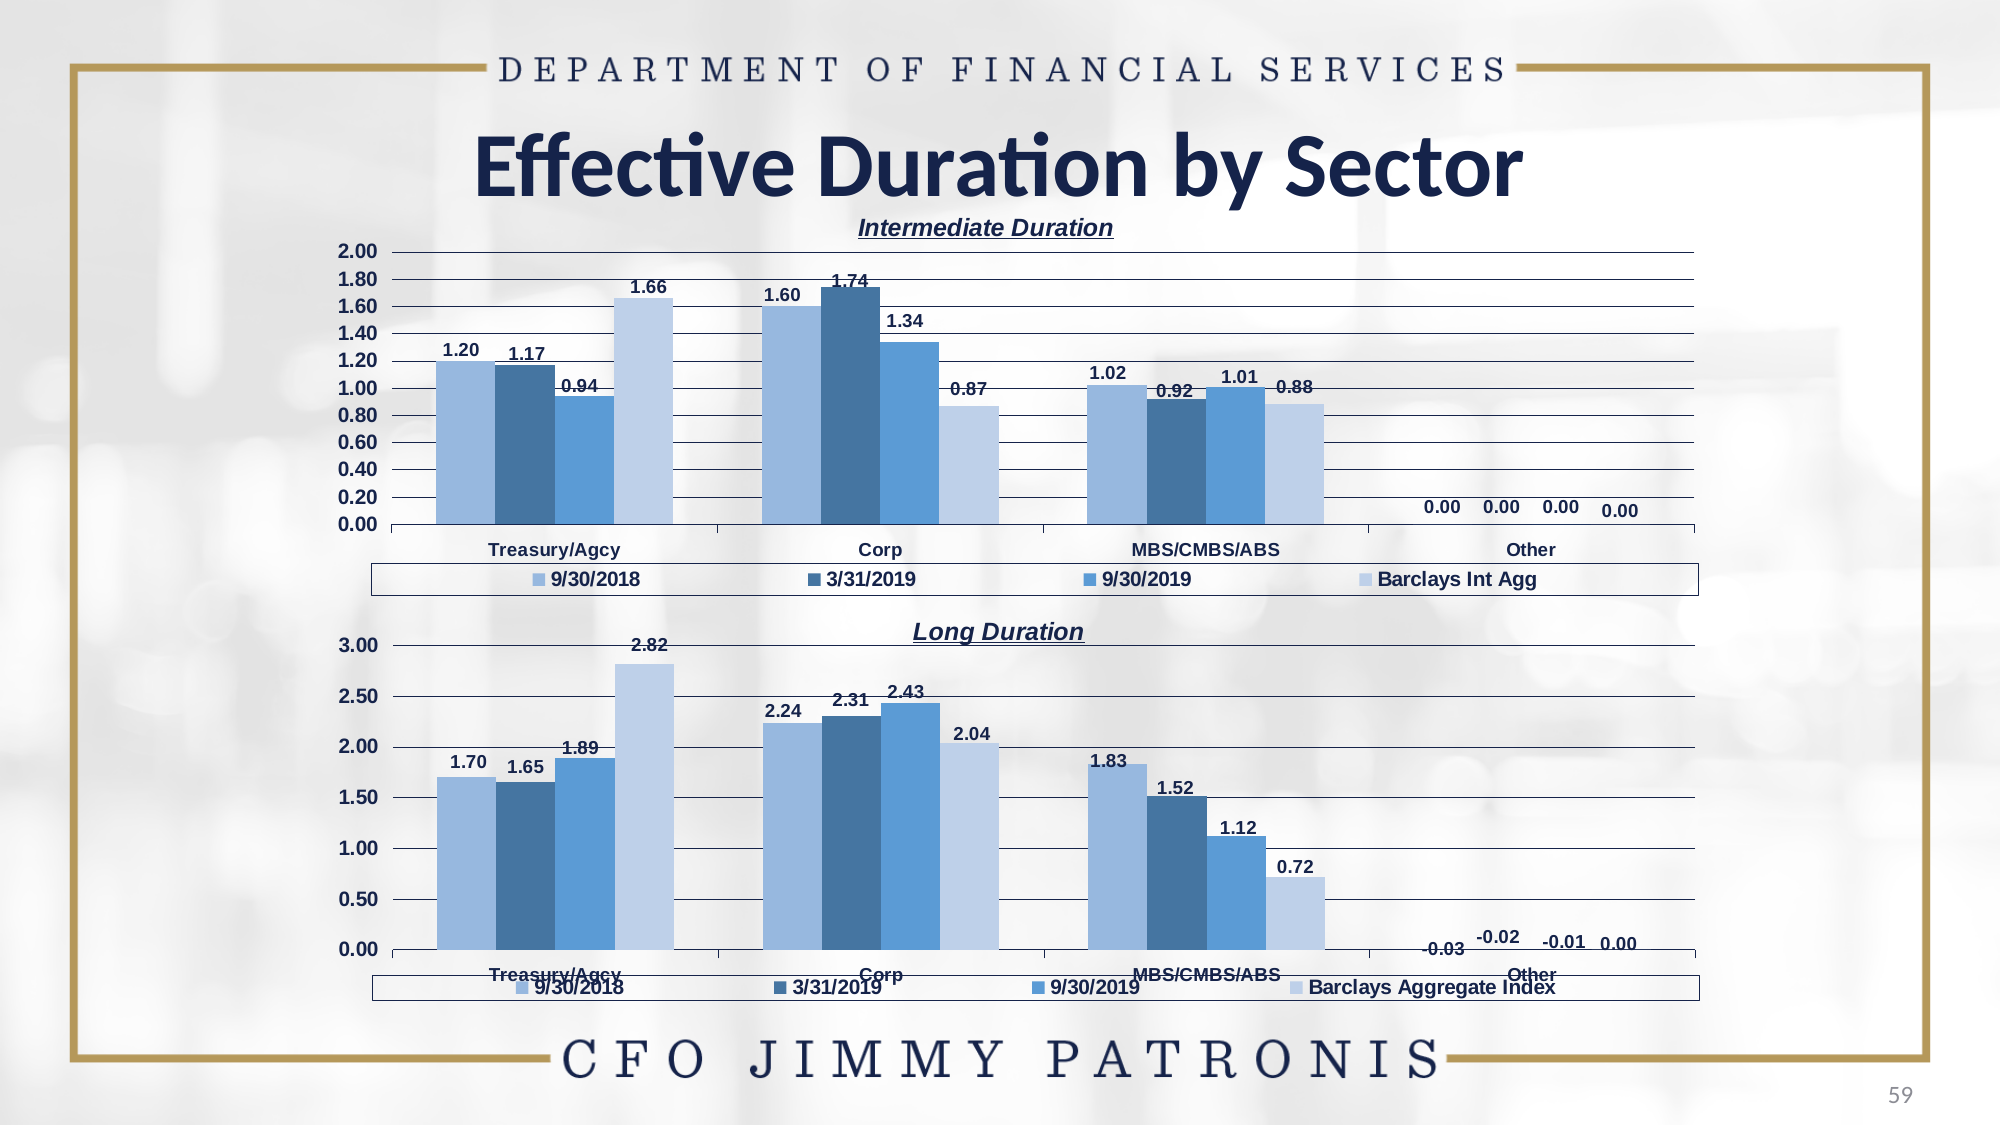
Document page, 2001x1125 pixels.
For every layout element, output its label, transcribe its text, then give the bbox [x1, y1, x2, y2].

slide_number 59 [1478, 1063, 1929, 1124]
title Effective Duration by Sector [137, 112, 1863, 221]
chart [273, 205, 1727, 1013]
picture [0, 0, 2000, 1125]
